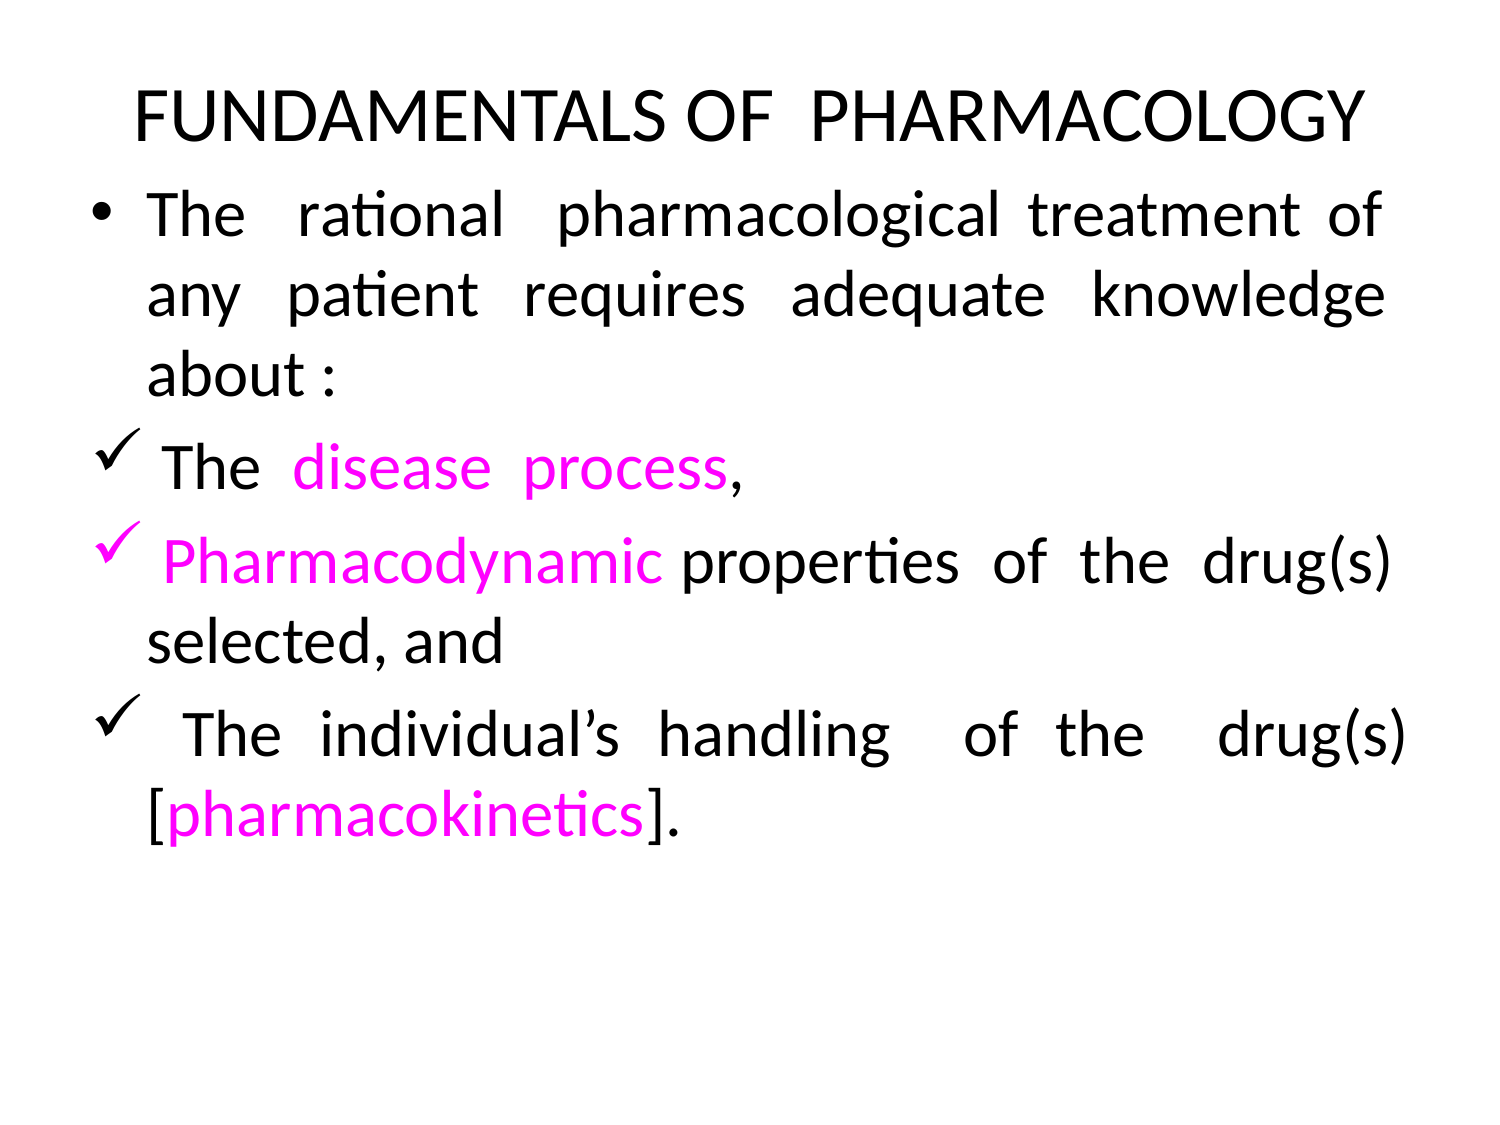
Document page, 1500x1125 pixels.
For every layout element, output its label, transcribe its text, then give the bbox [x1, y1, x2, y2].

list The rational pharmacological treatment of any patient requires adequate knowledge about : The disease process, Pharmacodynamic properties of the drug(s) selected, and The individual’s handling of the drug(s) [pharmacokinetics]. [75, 175, 1425, 1038]
title FUNDAMENTALS OF PHARMACOLOGY [75, 45, 1425, 175]
